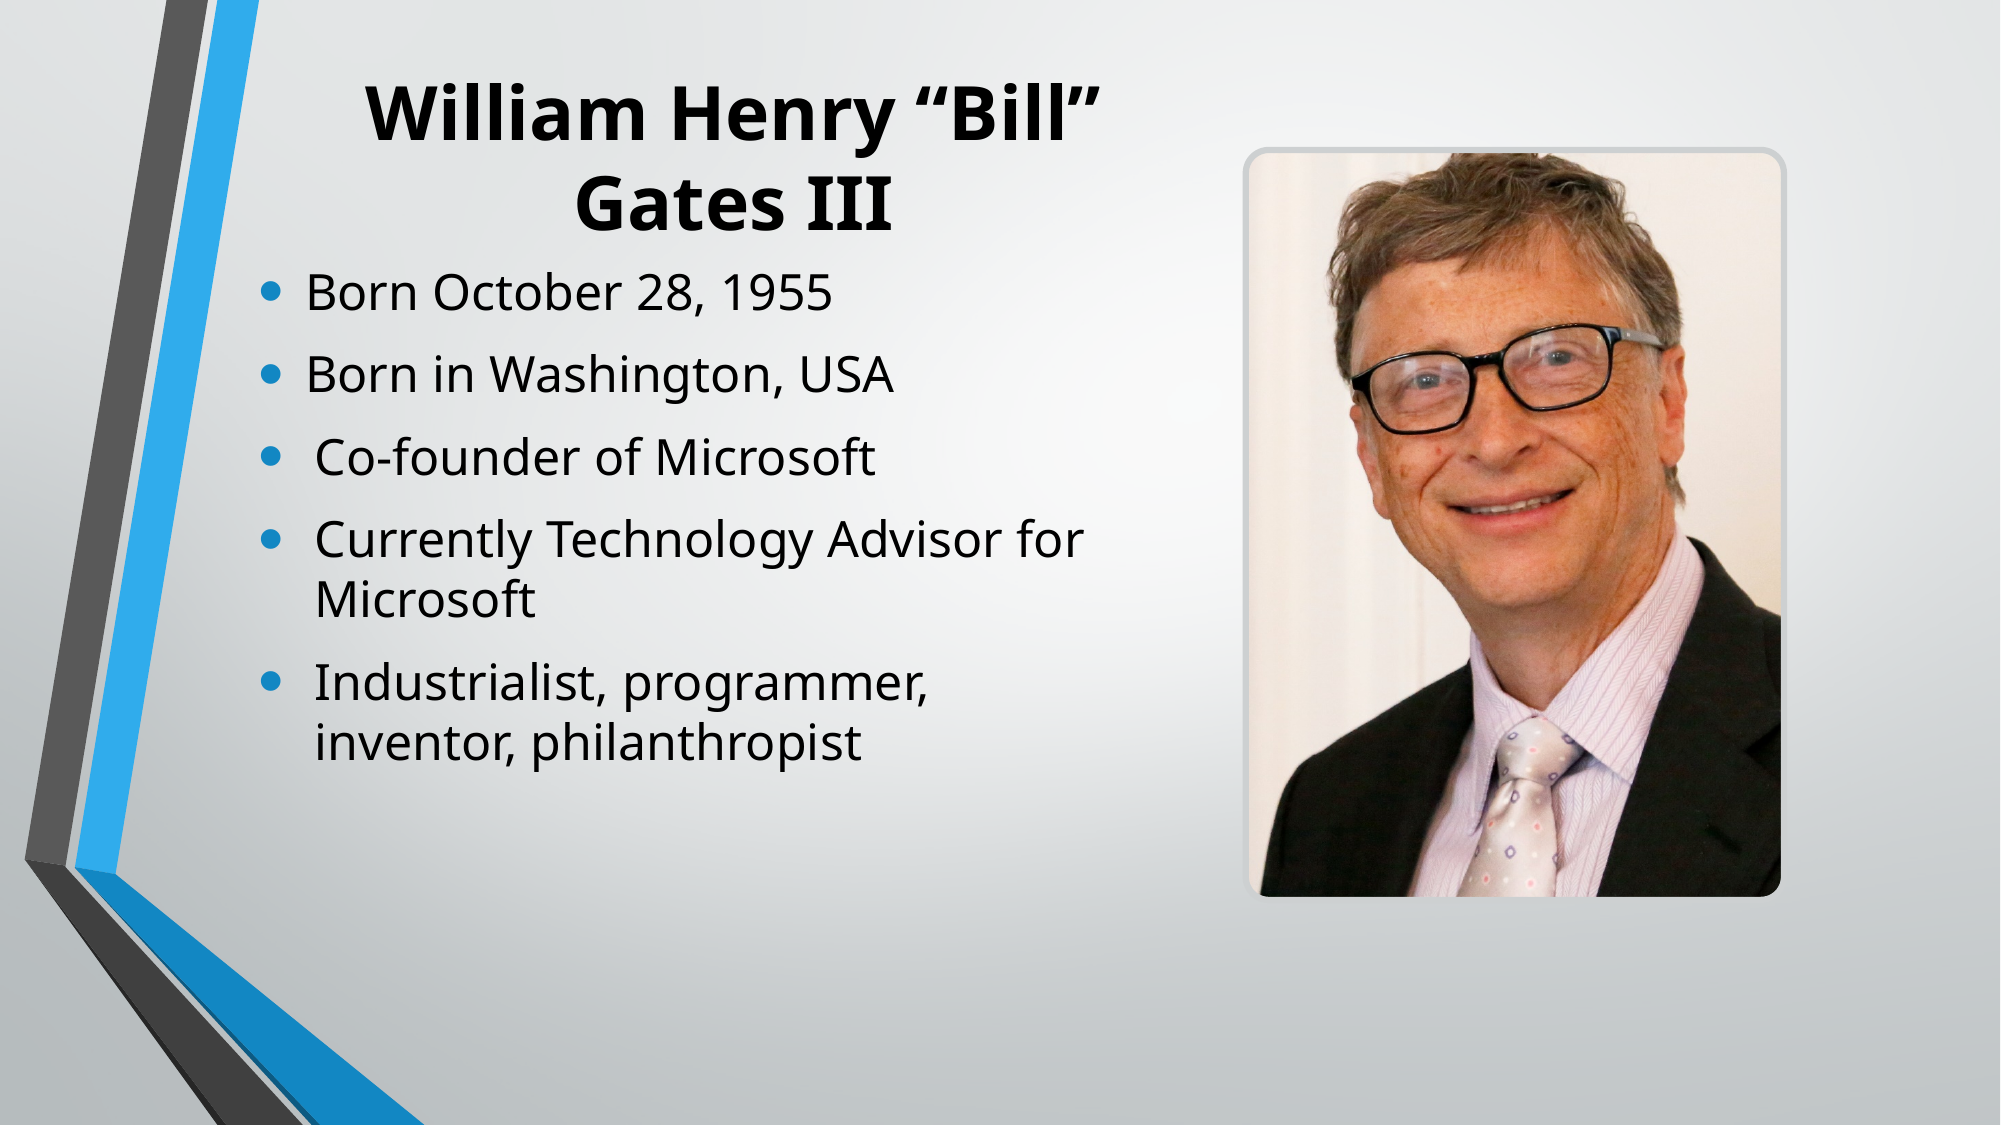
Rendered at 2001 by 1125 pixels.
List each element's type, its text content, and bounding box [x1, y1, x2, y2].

list Born October 28, 1955 Born in Washington, USA Co-founder of Microsoft Currently Technology Advisor for Microsoft Industrialist, programmer, inventor, philanthropist [243, 252, 1134, 981]
title William Henry “Bill” Gates III [243, 129, 1225, 253]
picture [1245, 149, 1785, 901]
